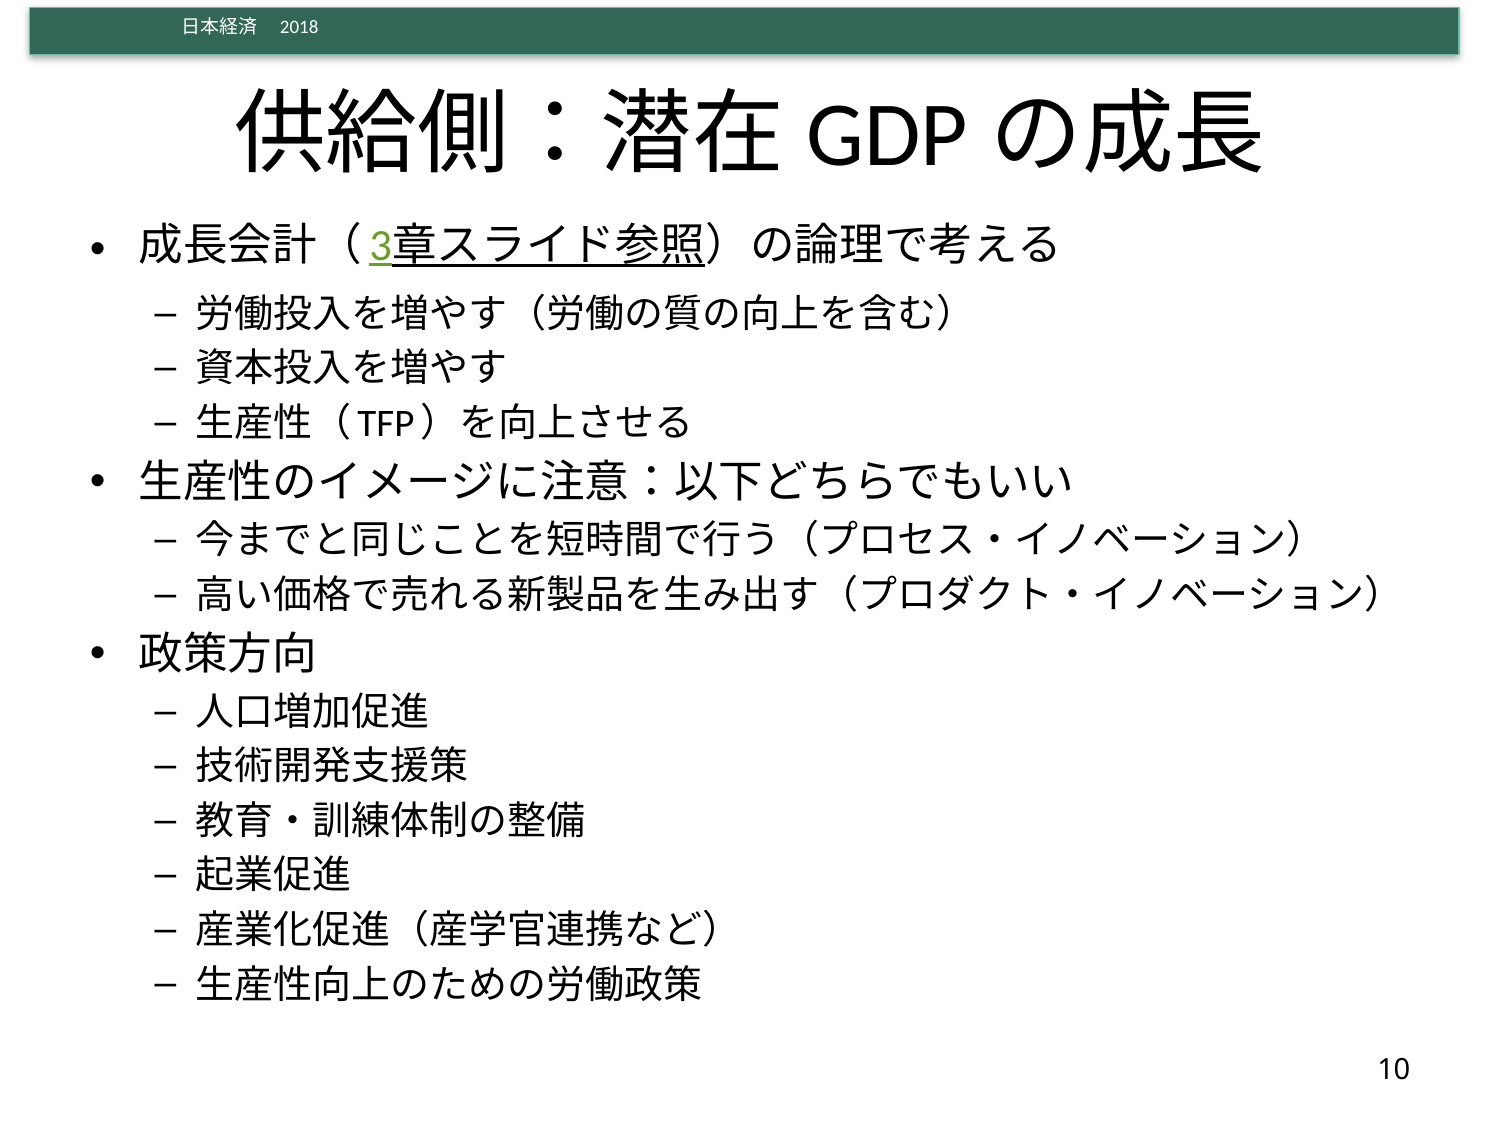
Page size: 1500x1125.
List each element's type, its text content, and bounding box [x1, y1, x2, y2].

list 成長会計（3章スライド参照）の論理で考える 労働投入を増やす（労働の質の向上を含む） 資本投入を増やす 生産性（TFP）を向上させる 生産性のイメージに注意：以下どちらでもいい 今までと同じことを短時間で行う（プロセス・イノベーション） 高い価格で売れる新製品を生み出す（プロダクト・イノベーション） 政策方向 人口増加促進 技術開発支援策 教育・訓練体制の整備 起業促進 産業化促進（産学官連携など） 生産性向上のための労働政策 [75, 208, 1425, 1059]
title 供給側：潜在GDPの成長 [75, 66, 1425, 208]
slide_number 10 [1299, 1042, 1425, 1103]
